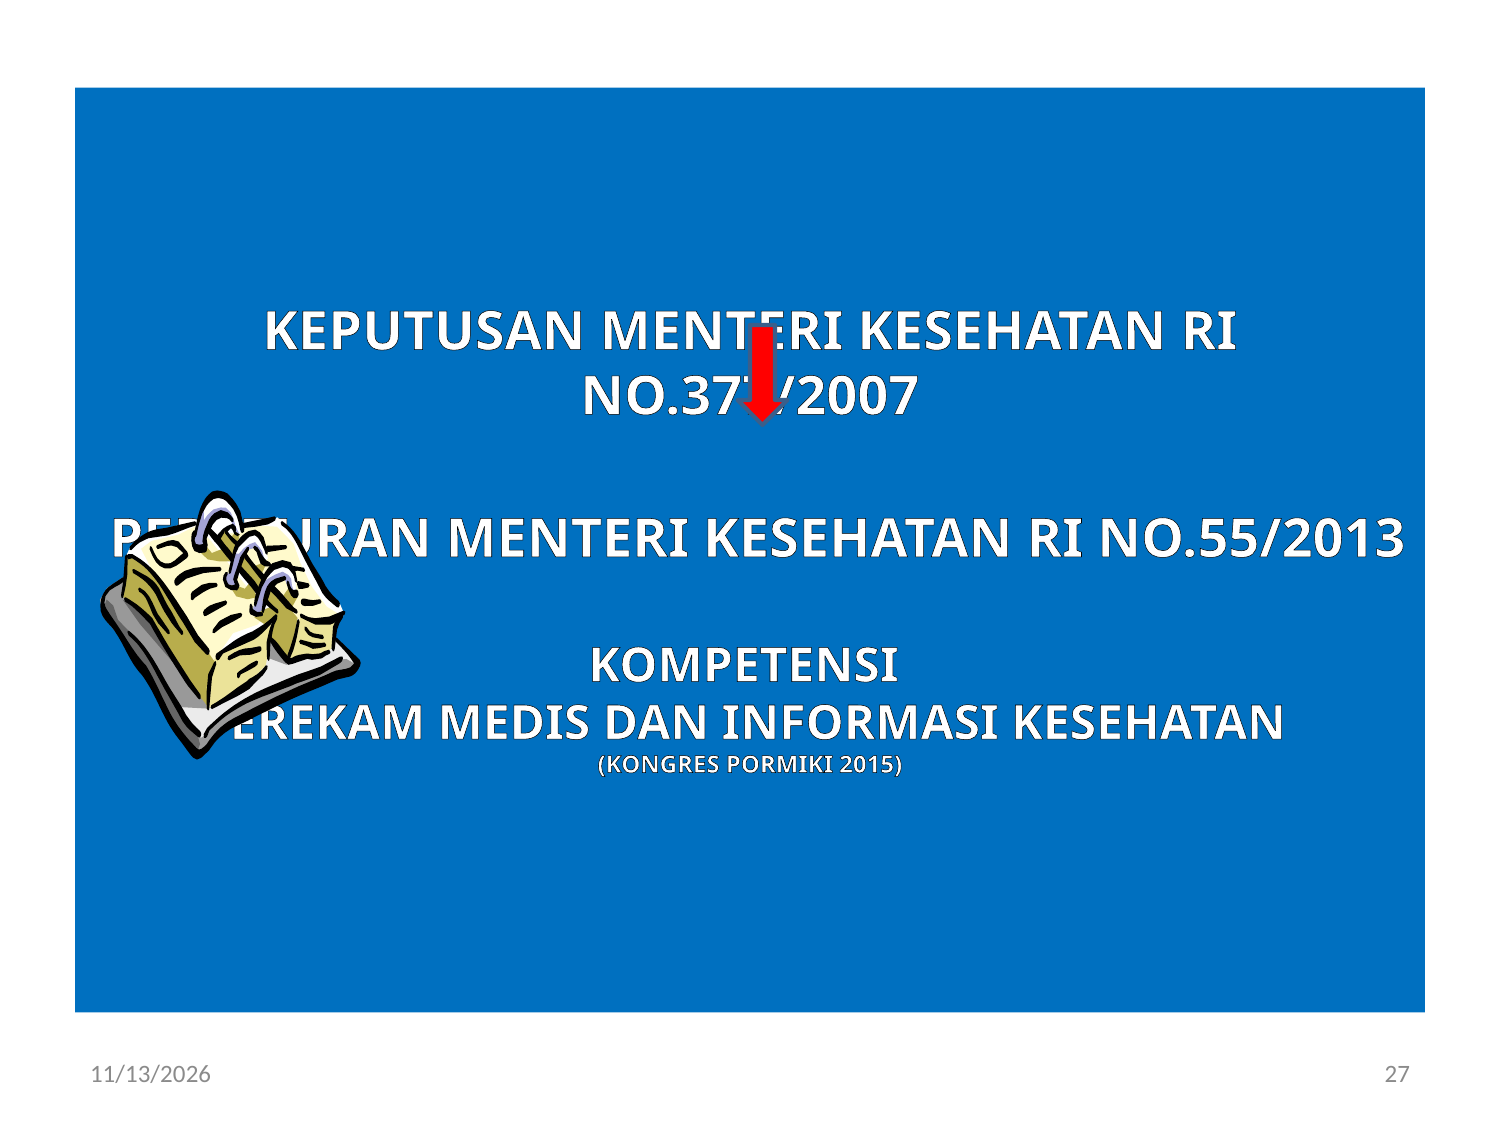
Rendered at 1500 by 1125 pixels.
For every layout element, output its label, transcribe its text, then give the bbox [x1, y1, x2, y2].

text_box [735, 322, 790, 428]
slide_number 27 [1074, 1042, 1425, 1103]
picture [99, 487, 363, 763]
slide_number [75, 1042, 425, 1103]
title KEPUTUSAN MENTERI KESEHATAN RI NO.377/2007 PERATURAN MENTERI KESEHATAN RI NO.55/2013 KOMPETENSI PEREKAM MEDIS DAN INFORMASI KESEHATAN (KONGRES PORMIKI 2015) [75, 87, 1425, 1013]
